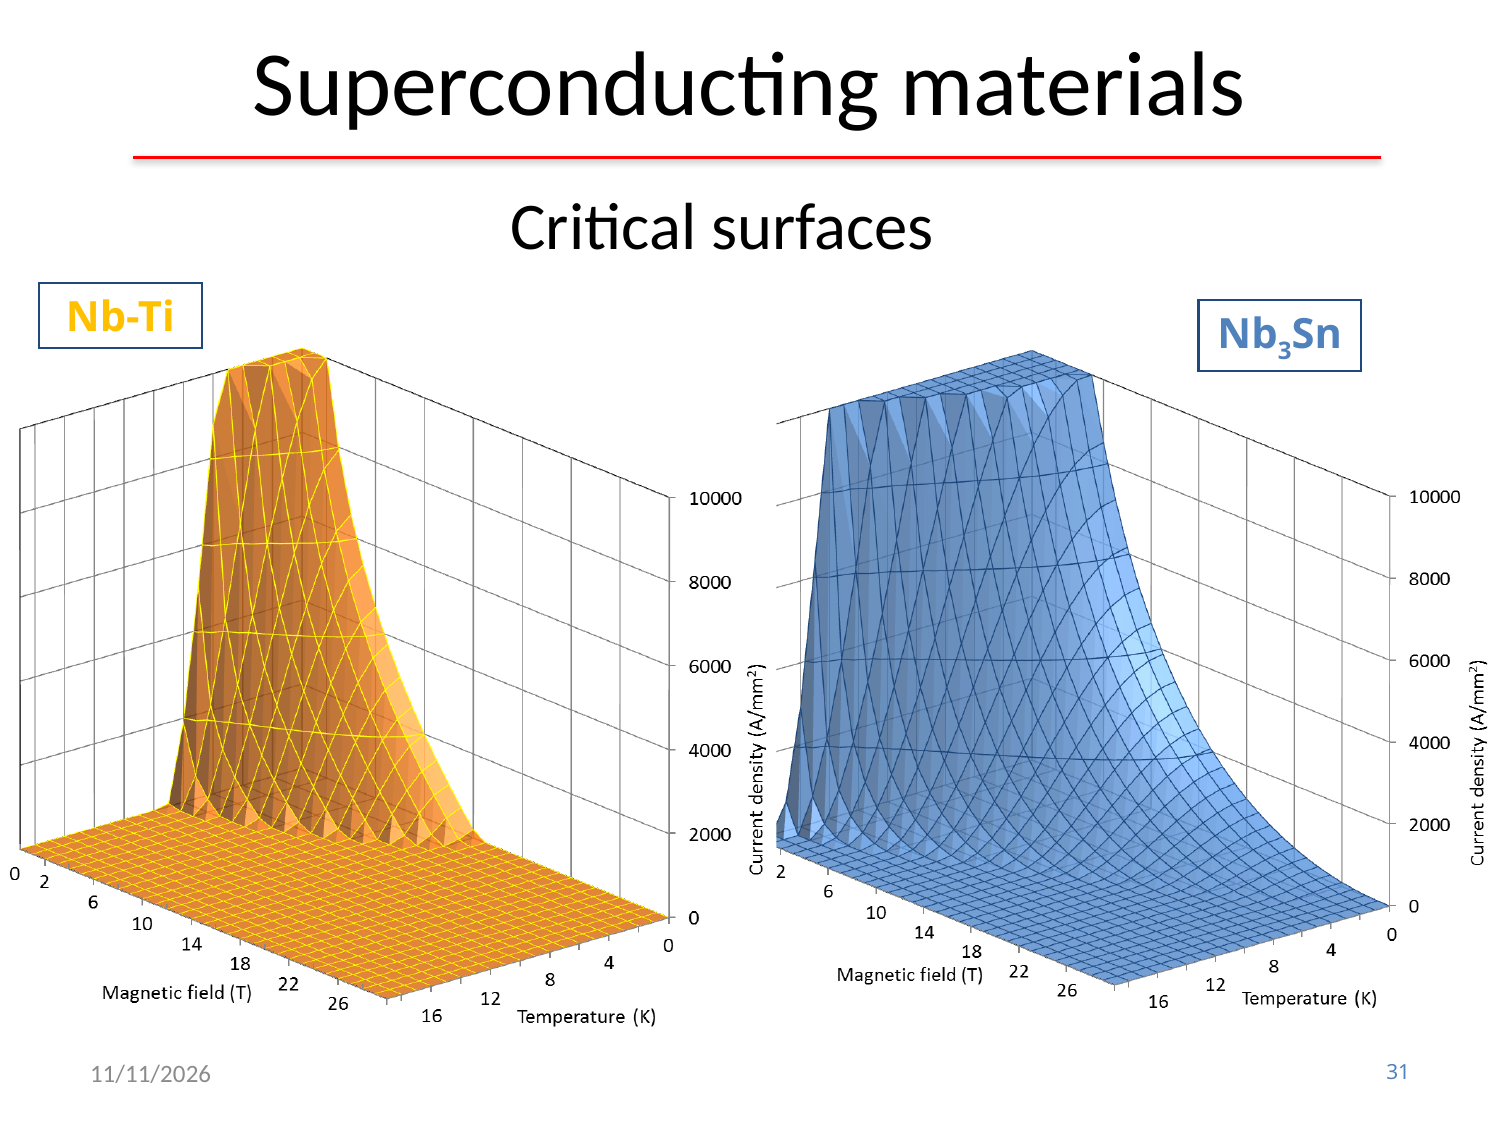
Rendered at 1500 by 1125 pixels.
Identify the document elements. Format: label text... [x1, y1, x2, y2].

title Superconducting materials [0, 0, 1500, 158]
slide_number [75, 1057, 425, 1103]
text_box Nb-Ti [39, 282, 202, 324]
text_box Nb3Sn [1198, 299, 1361, 327]
picture [1, 326, 1498, 1049]
slide_number 31 [1074, 1042, 1425, 1103]
text_box Critical surfaces [495, 175, 950, 271]
